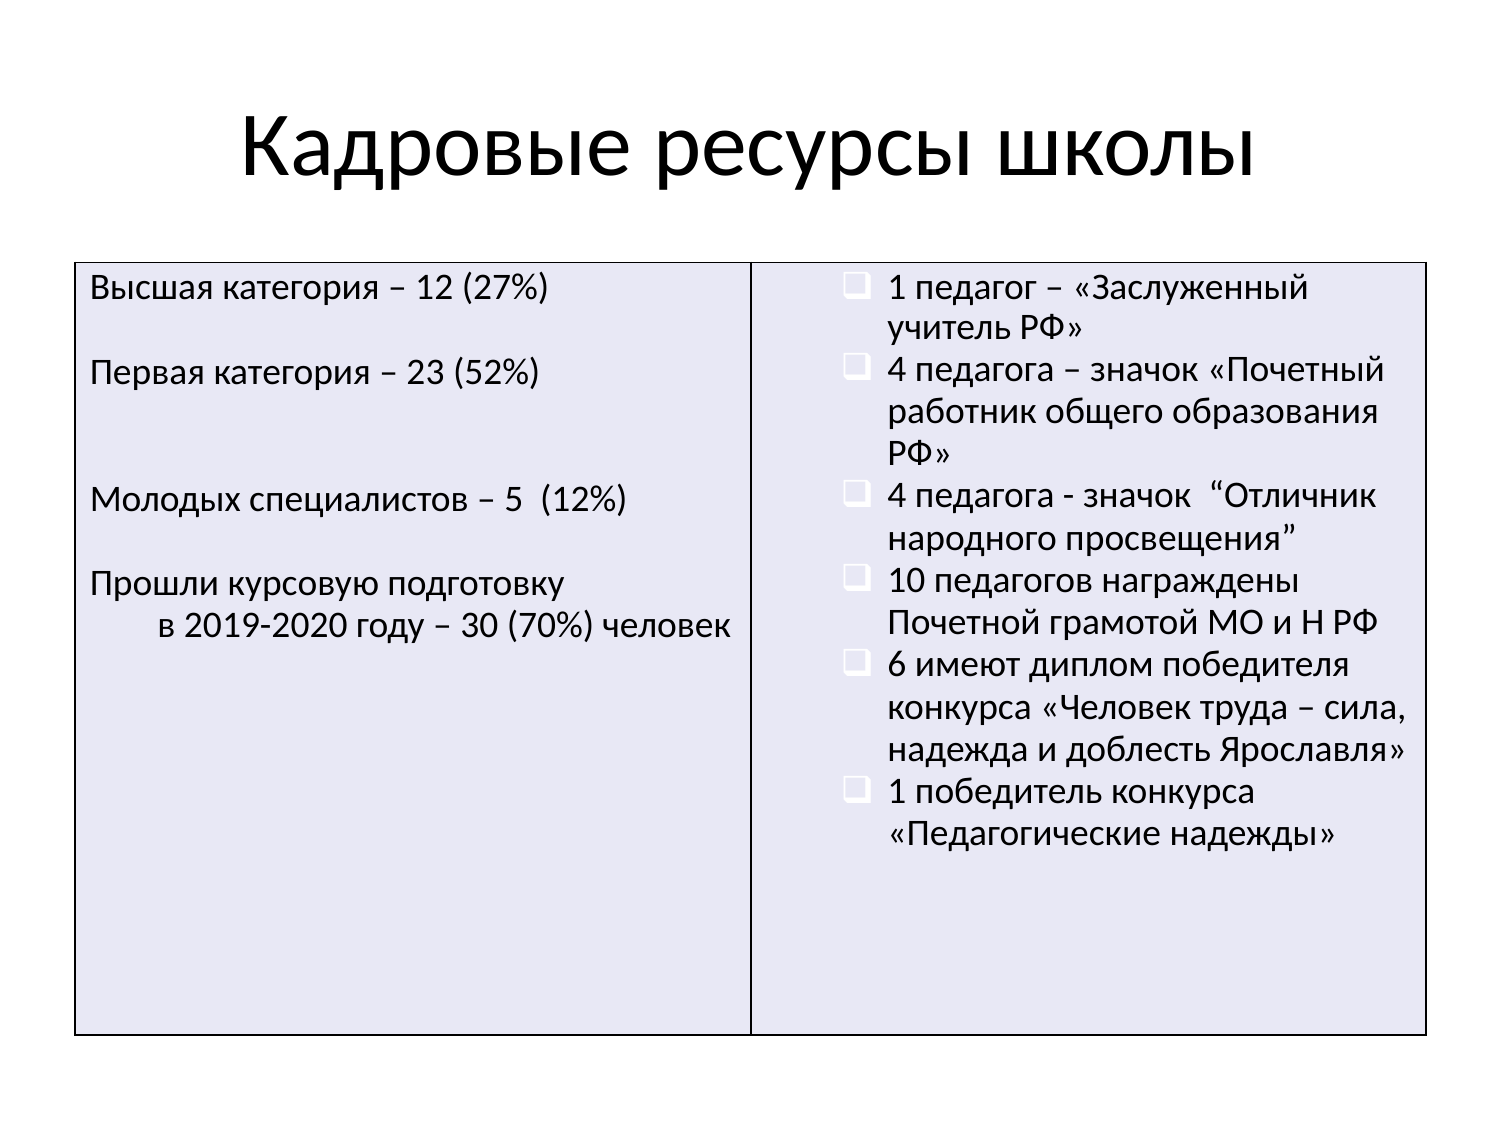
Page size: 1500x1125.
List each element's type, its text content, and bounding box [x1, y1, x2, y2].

table_header Высшая категория – 12 (27%) Первая категория – 23 (52%) Молодых специалистов – 5 (12%) Прошли курсовую подготовку в 2019-2020 году – 30 (70%) человек [76, 263, 750, 1034]
table_header 1 педагог – «Заслуженный учитель РФ» 4 педагога – значок «Почетный работник общего образования РФ» 4 педагога - значок “Отличник народного просвещения” 10 педагогов награждены Почетной грамотой МО и Н РФ 6 имеют диплом победителя конкурса «Человек труда – сила, надежда и доблесть Ярославля» 1 победитель конкурса «Педагогические надежды» [752, 263, 1425, 1034]
text_box Кадровые ресурсы школы [74, 45, 1425, 233]
